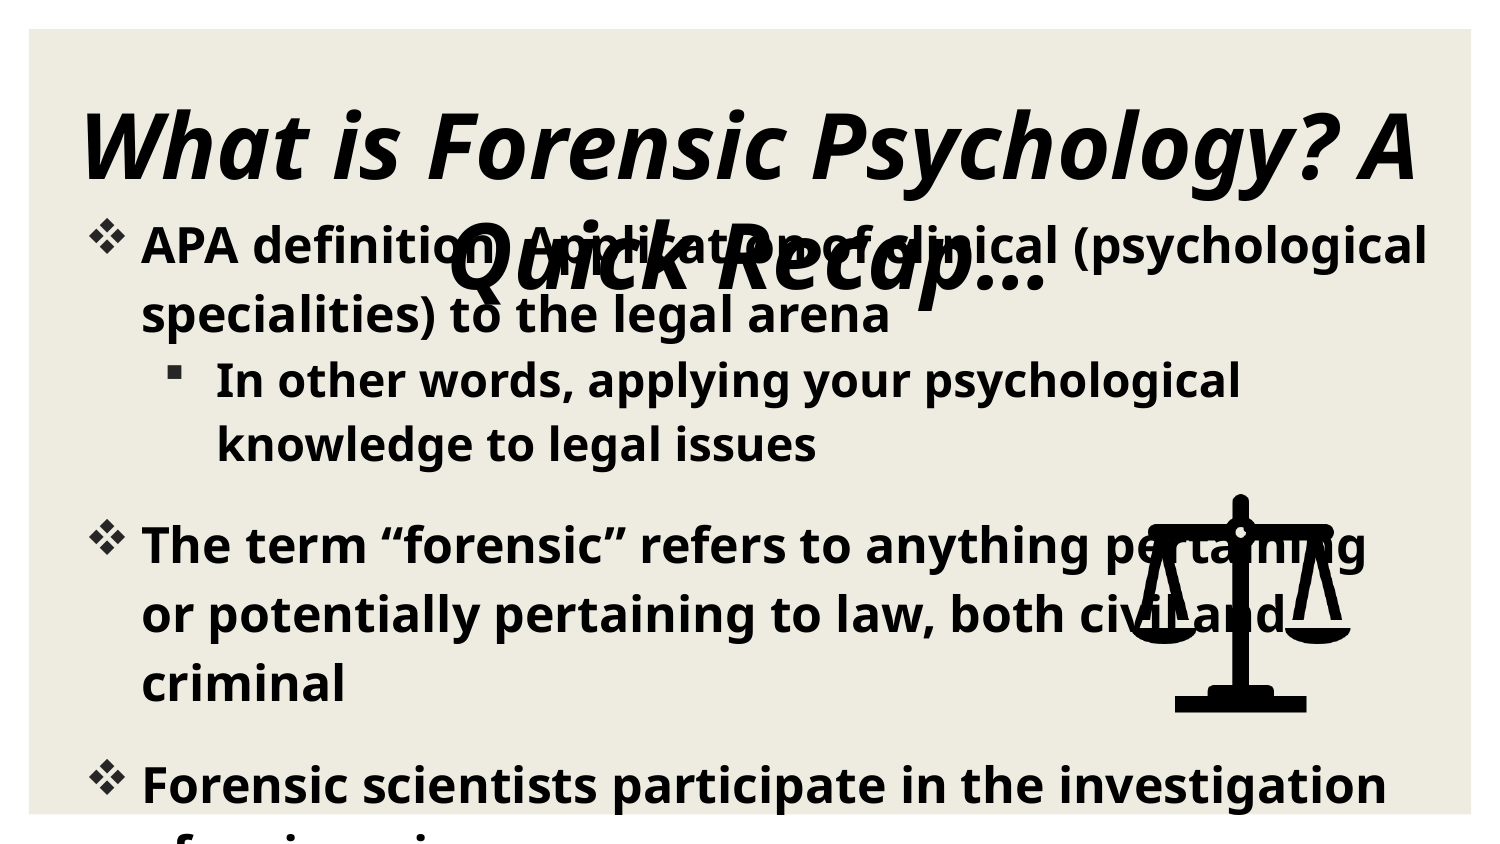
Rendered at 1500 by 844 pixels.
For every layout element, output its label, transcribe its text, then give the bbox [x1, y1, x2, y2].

list APA definition: Application of clinical (psychological specialities) to the legal arena In other words, applying your psychological knowledge to legal issues The term “forensic” refers to anything pertaining or potentially pertaining to law, both civil and criminal Forensic scientists participate in the investigation of major crimes Not necessarily only violent crimes! [51, 189, 1449, 796]
picture [1109, 472, 1372, 734]
title What is Forensic Psychology? A Quick Recap… [51, 72, 1449, 167]
